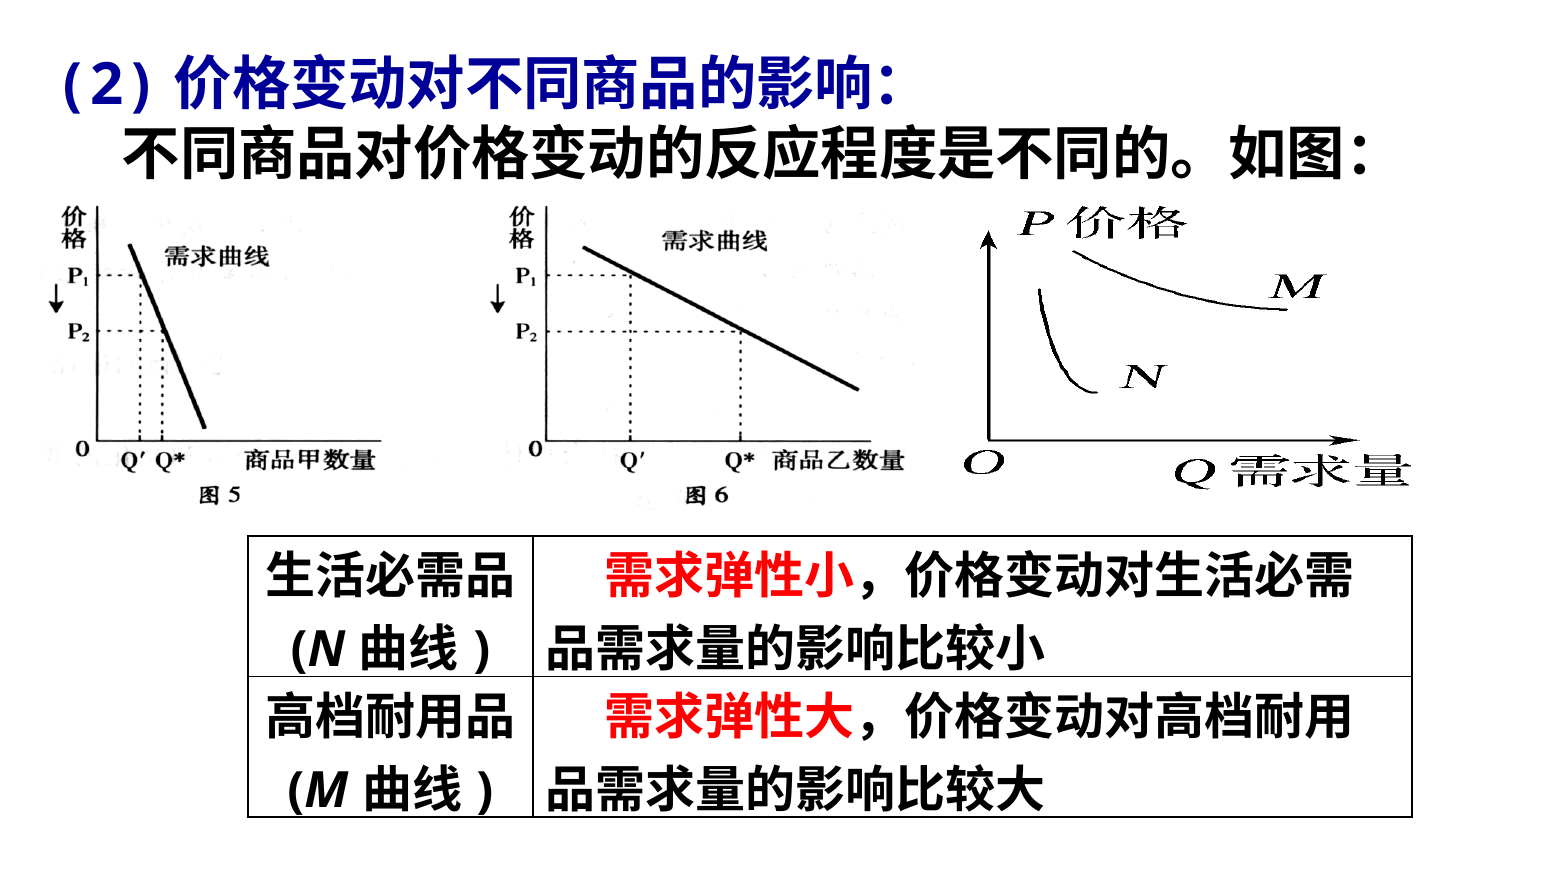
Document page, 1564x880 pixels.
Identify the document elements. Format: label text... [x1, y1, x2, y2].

table_header 生活必需品 (N曲线) [249, 537, 532, 676]
table_header 需求弹性小，价格变动对生活必需品需求量的影响比较小 [534, 537, 1411, 676]
table_cell 高档耐用品 (M曲线) [249, 677, 532, 816]
picture [38, 199, 915, 511]
text_box (2)价格变动对不同商品的影响： 不同商品对价格变动的反应程度是不同的。如图： [40, 39, 1504, 194]
picture [942, 196, 1440, 496]
table_cell 需求弹性大，价格变动对高档耐用品需求量的影响比较大 [534, 677, 1411, 816]
